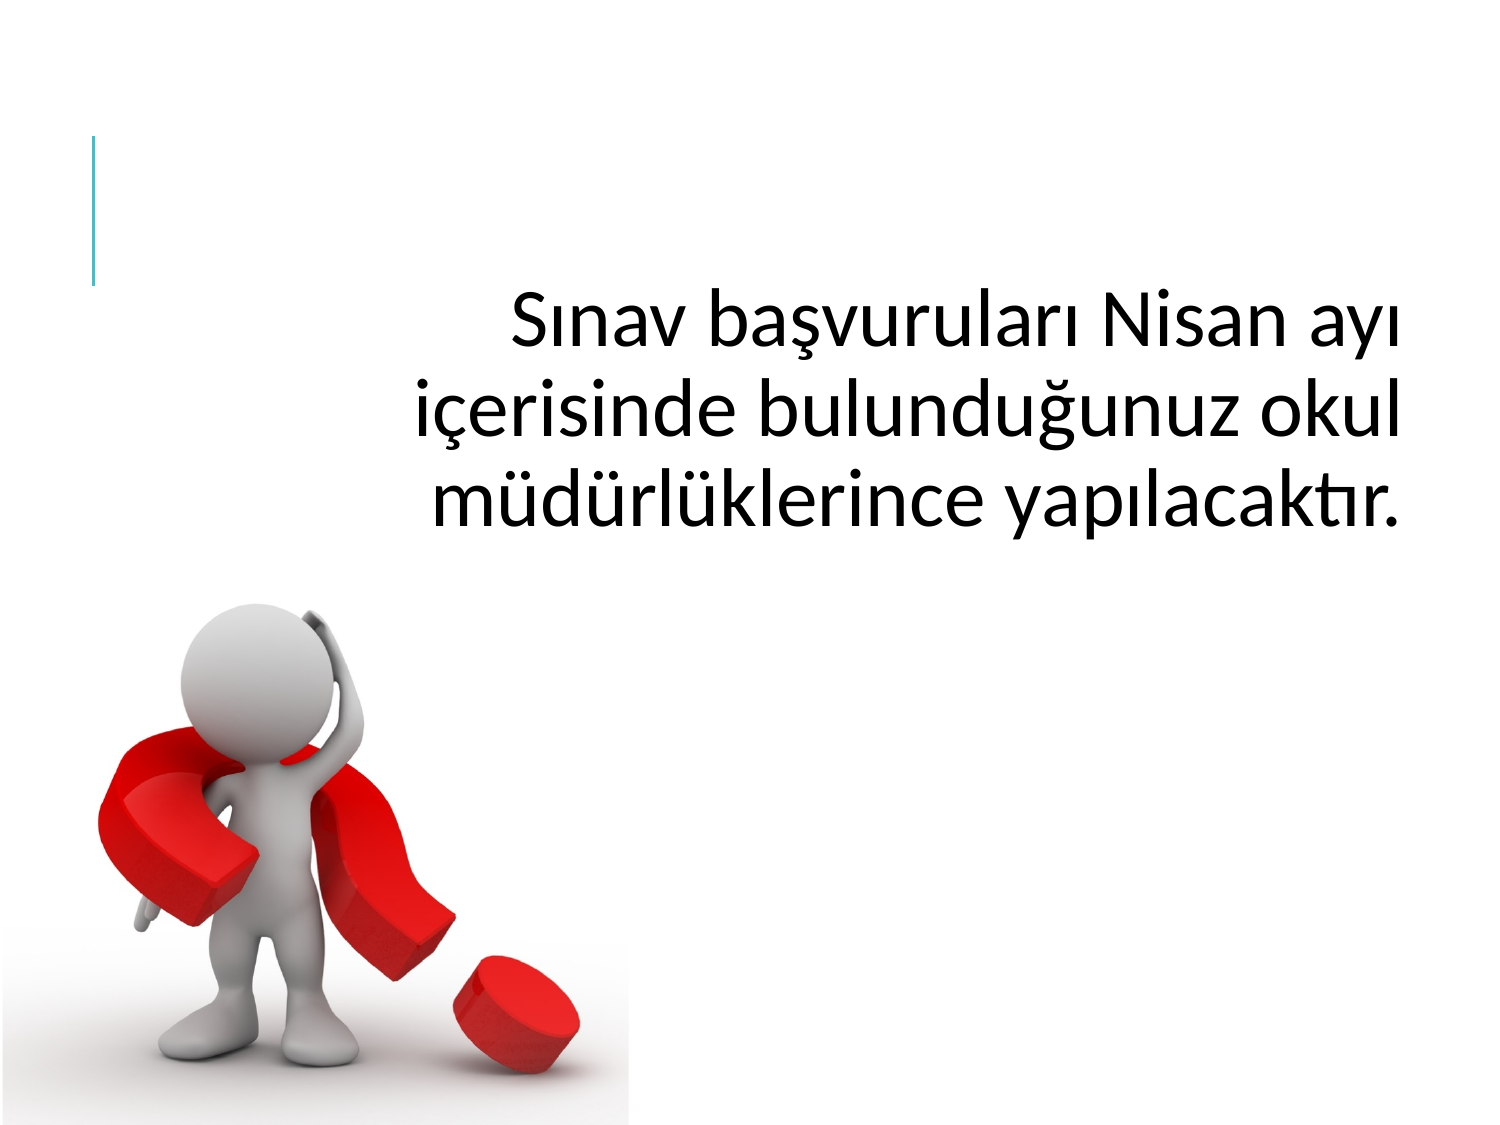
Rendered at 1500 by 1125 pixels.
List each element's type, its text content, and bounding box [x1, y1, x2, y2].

list Sınav başvuruları Nisan ayı içerisinde bulunduğunuz okul müdürlüklerince yapılacaktır. [289, 267, 1412, 929]
picture [2, 565, 629, 1125]
